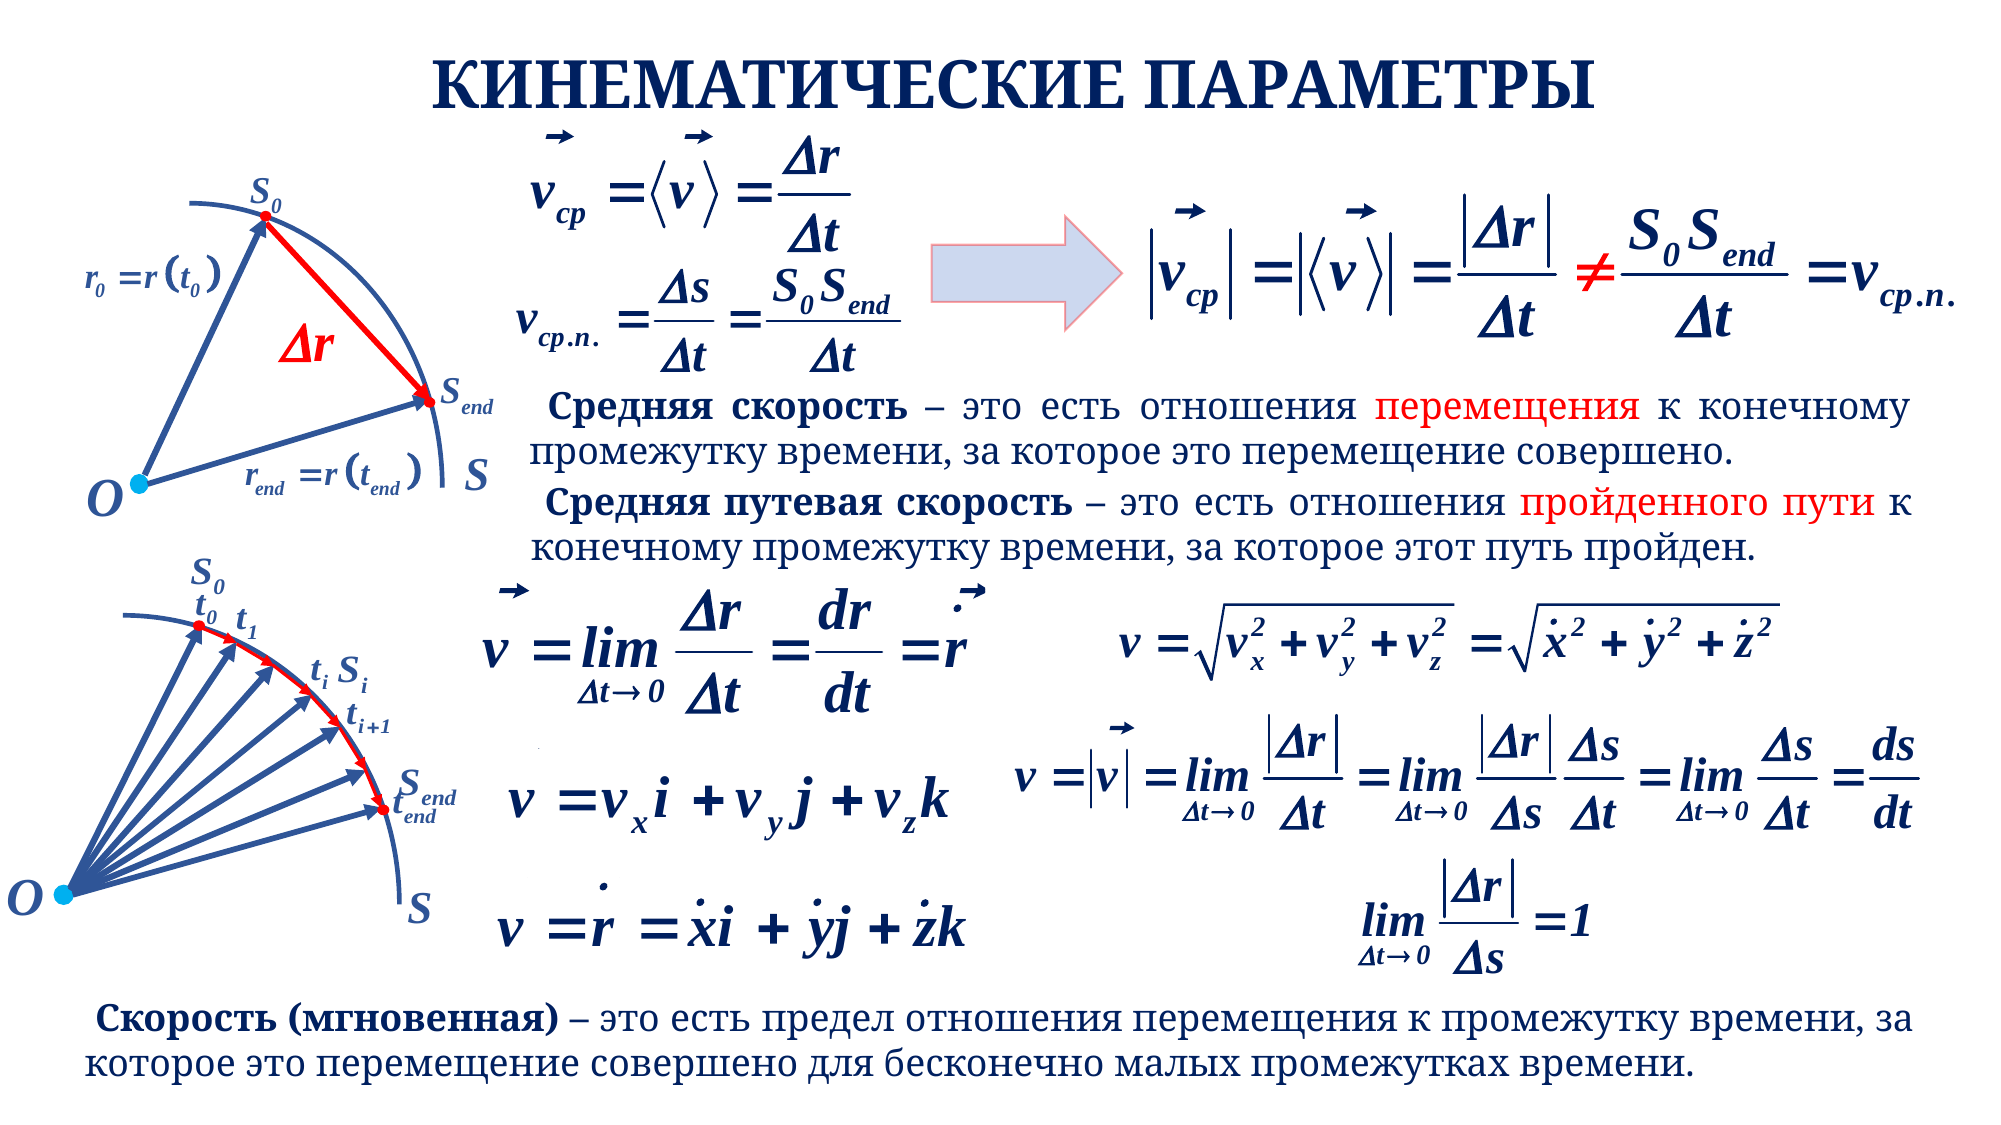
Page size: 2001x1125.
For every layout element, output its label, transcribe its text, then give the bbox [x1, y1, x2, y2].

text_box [474, 569, 986, 727]
text_box Средняя путевая скорость – это есть отношения пройденного пути к конечному промежутку времени, за которое этот путь пройден. [516, 471, 1927, 576]
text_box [489, 877, 986, 971]
title КИНЕМАТИЧЕСКИЕ ПАРАМЕТРЫ [399, 13, 1629, 162]
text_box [1140, 184, 1967, 351]
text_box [0, 548, 466, 1125]
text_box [500, 748, 967, 853]
text_box [930, 213, 1124, 333]
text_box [522, 116, 860, 252]
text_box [1112, 592, 1791, 691]
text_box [509, 252, 912, 383]
text_box Скорость (мгновенная) – это есть предел отношения перемещения к промежутку времени, за которое это перемещение совершено для бесконечно малых промежутках времени. [466, 986, 1930, 1092]
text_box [1007, 706, 1930, 840]
text_box Средняя скорость – это есть отношения перемещения к конечному промежутку времени, за которое это перемещение совершено. [514, 374, 1925, 480]
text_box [0, 167, 502, 773]
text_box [1349, 851, 1602, 985]
